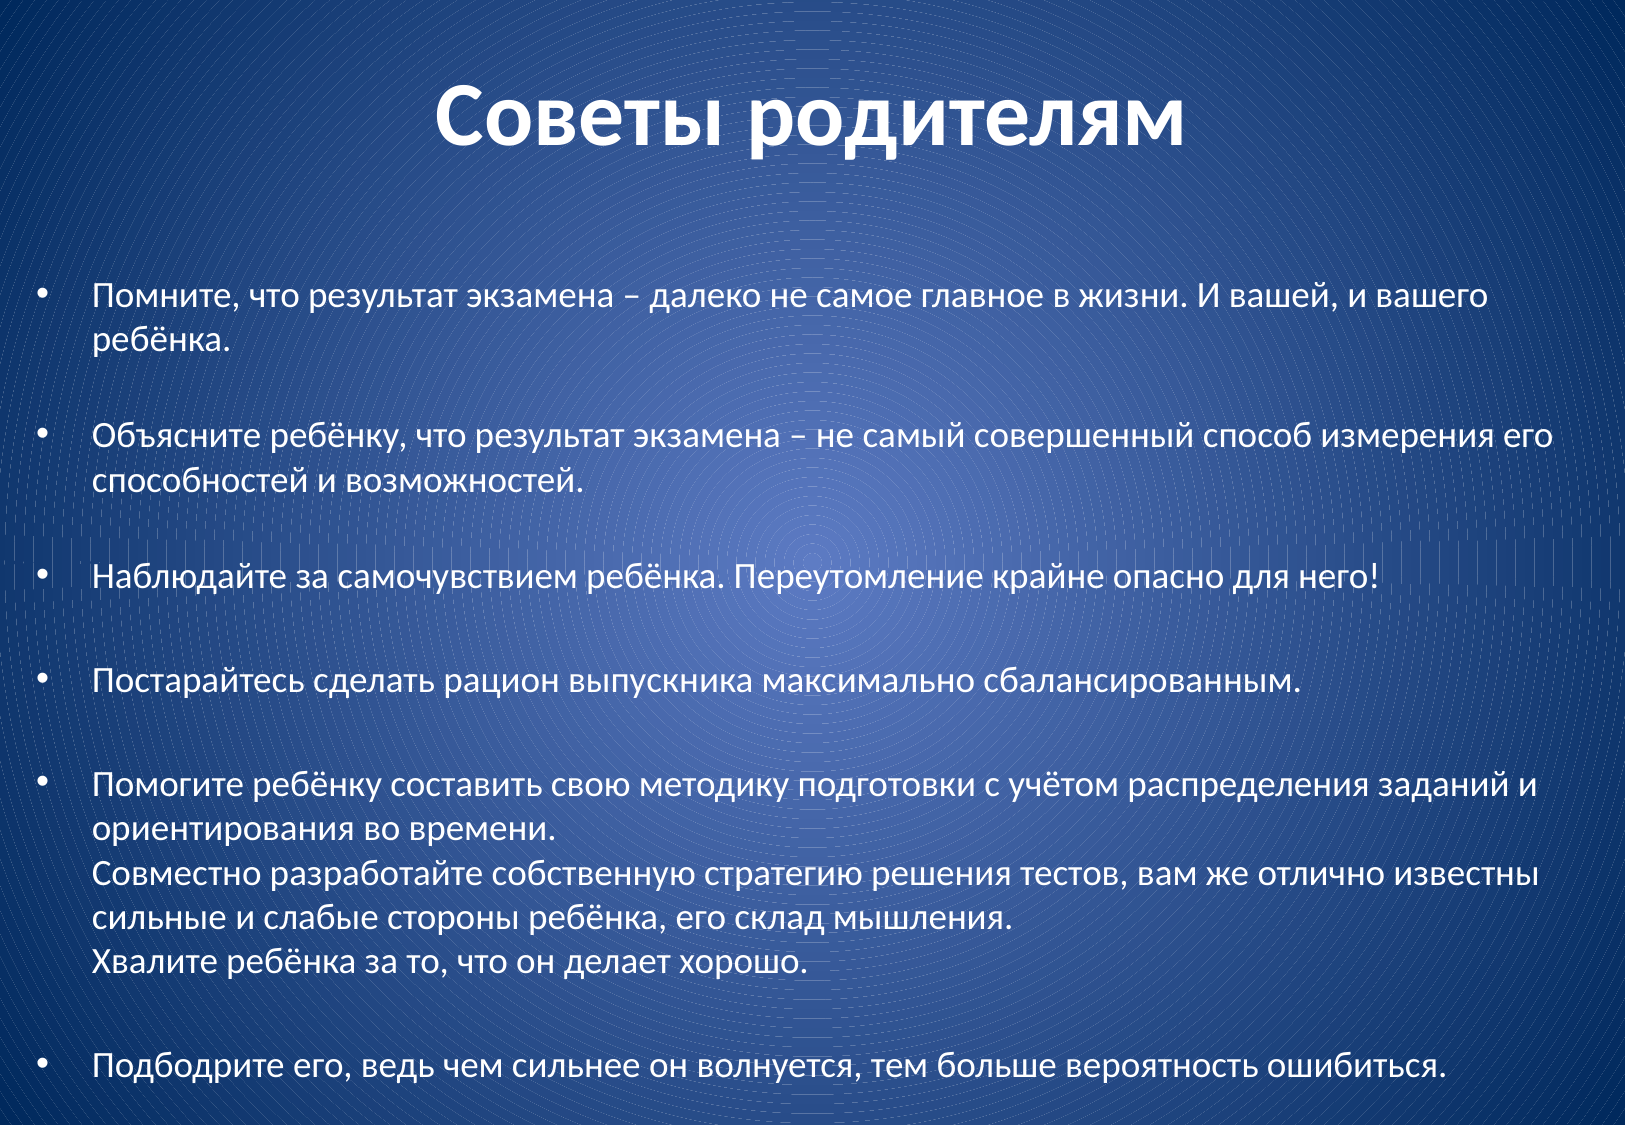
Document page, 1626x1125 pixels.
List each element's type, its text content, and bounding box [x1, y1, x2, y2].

title Советы родителям [81, 45, 1544, 173]
list Помните, что результат экзамена – далеко не самое главное в жизни. И вашей, и вашего ребёнка. Объясните ребёнку, что результат экзамена – не самый совершенный способ измерения его способностей и возможностей. Наблюдайте за самочувствием ребёнка. Переутомление крайне опасно для него! Постарайтесь сделать рацион выпускника максимально сбалансированным. Помогите ребёнку составить свою методику подготовки с учётом распределения заданий и ориентирования во времени. Совместно разработайте собственную стратегию решения тестов, вам же отлично известны сильные и слабые стороны ребёнка, его склад мышления. Хвалите ребёнка за то, что он делает хорошо. Подбодрите его, ведь чем сильнее он волнуется, тем больше вероятность ошибиться. [21, 262, 1604, 1094]
